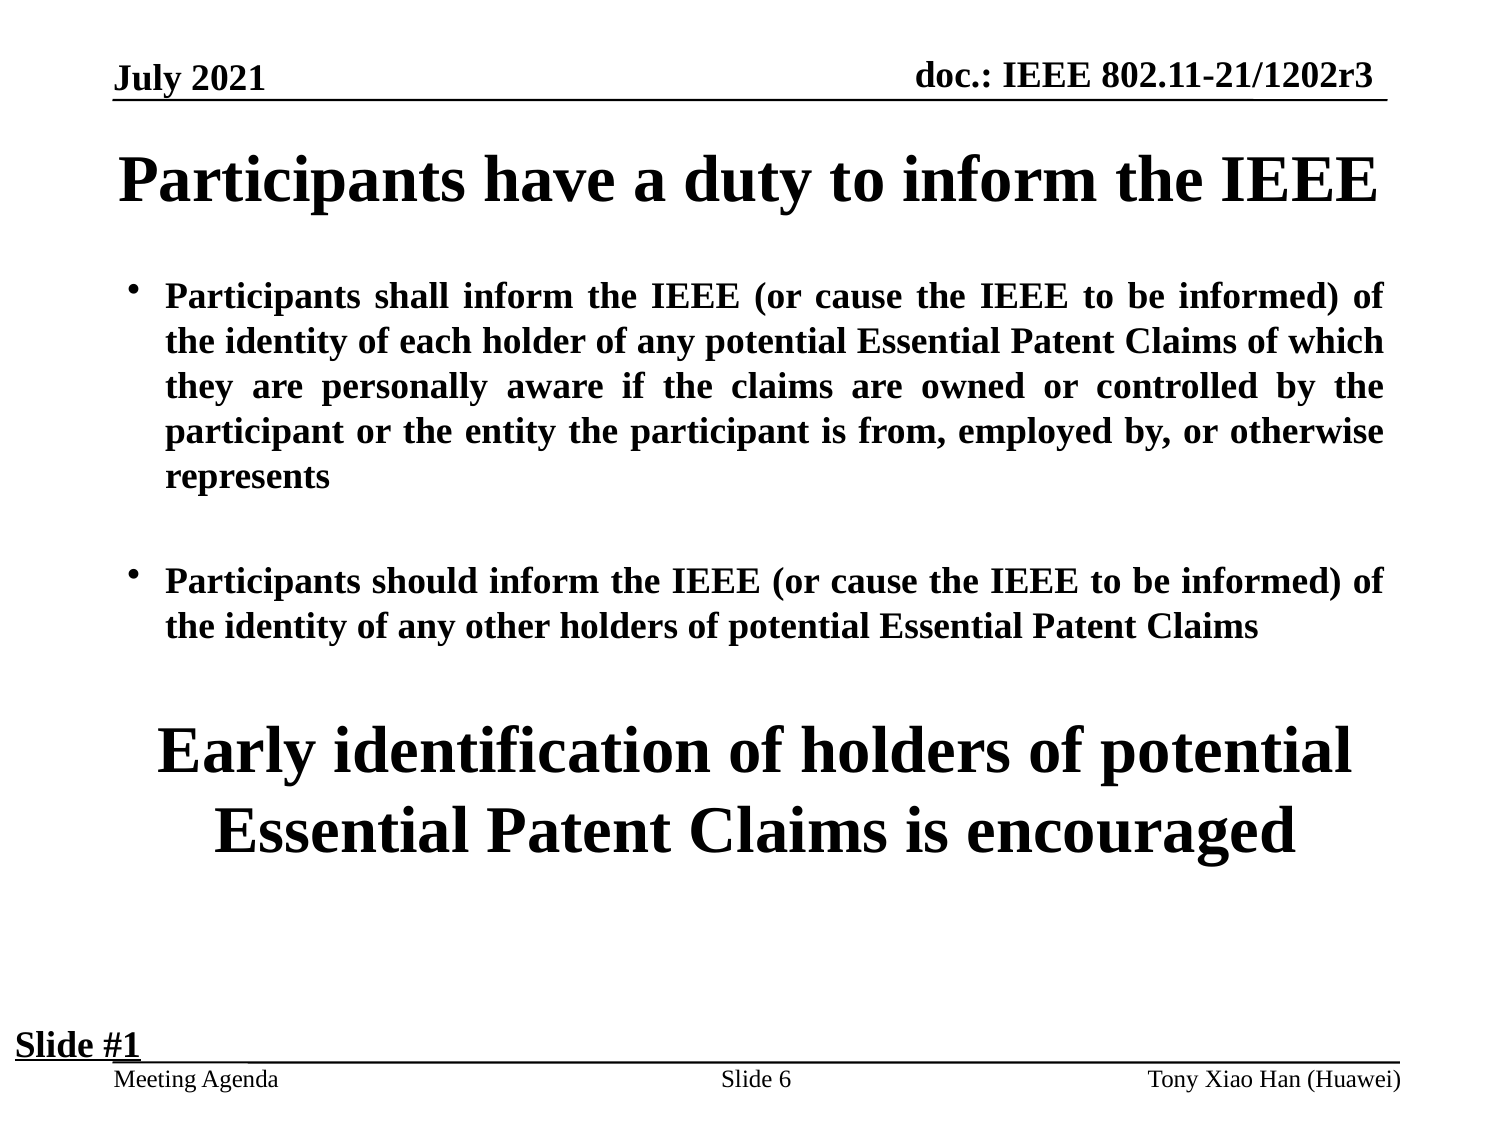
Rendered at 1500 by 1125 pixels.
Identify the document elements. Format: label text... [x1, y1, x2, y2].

text_box Participants shall inform the IEEE (or cause the IEEE to be informed) of the identity of each holder of any potential Essential Patent Claims of which they are personally aware if the claims are owned or controlled by the participant or the entity the participant is from, employed by, or otherwise represents Participants should inform the IEEE (or cause the IEEE to be informed) of the identity of any other holders of potential Essential Patent Claims Early identification of holders of potential Essential Patent Claims is encouraged [112, 263, 1400, 1100]
text_box Slide #1 [0, 1012, 157, 1073]
text_box Participants have a duty to inform the IEEE [99, 87, 1400, 263]
footer Tony Xiao Han (Huawei) [999, 1061, 1402, 1093]
text_box [87, 37, 1438, 163]
